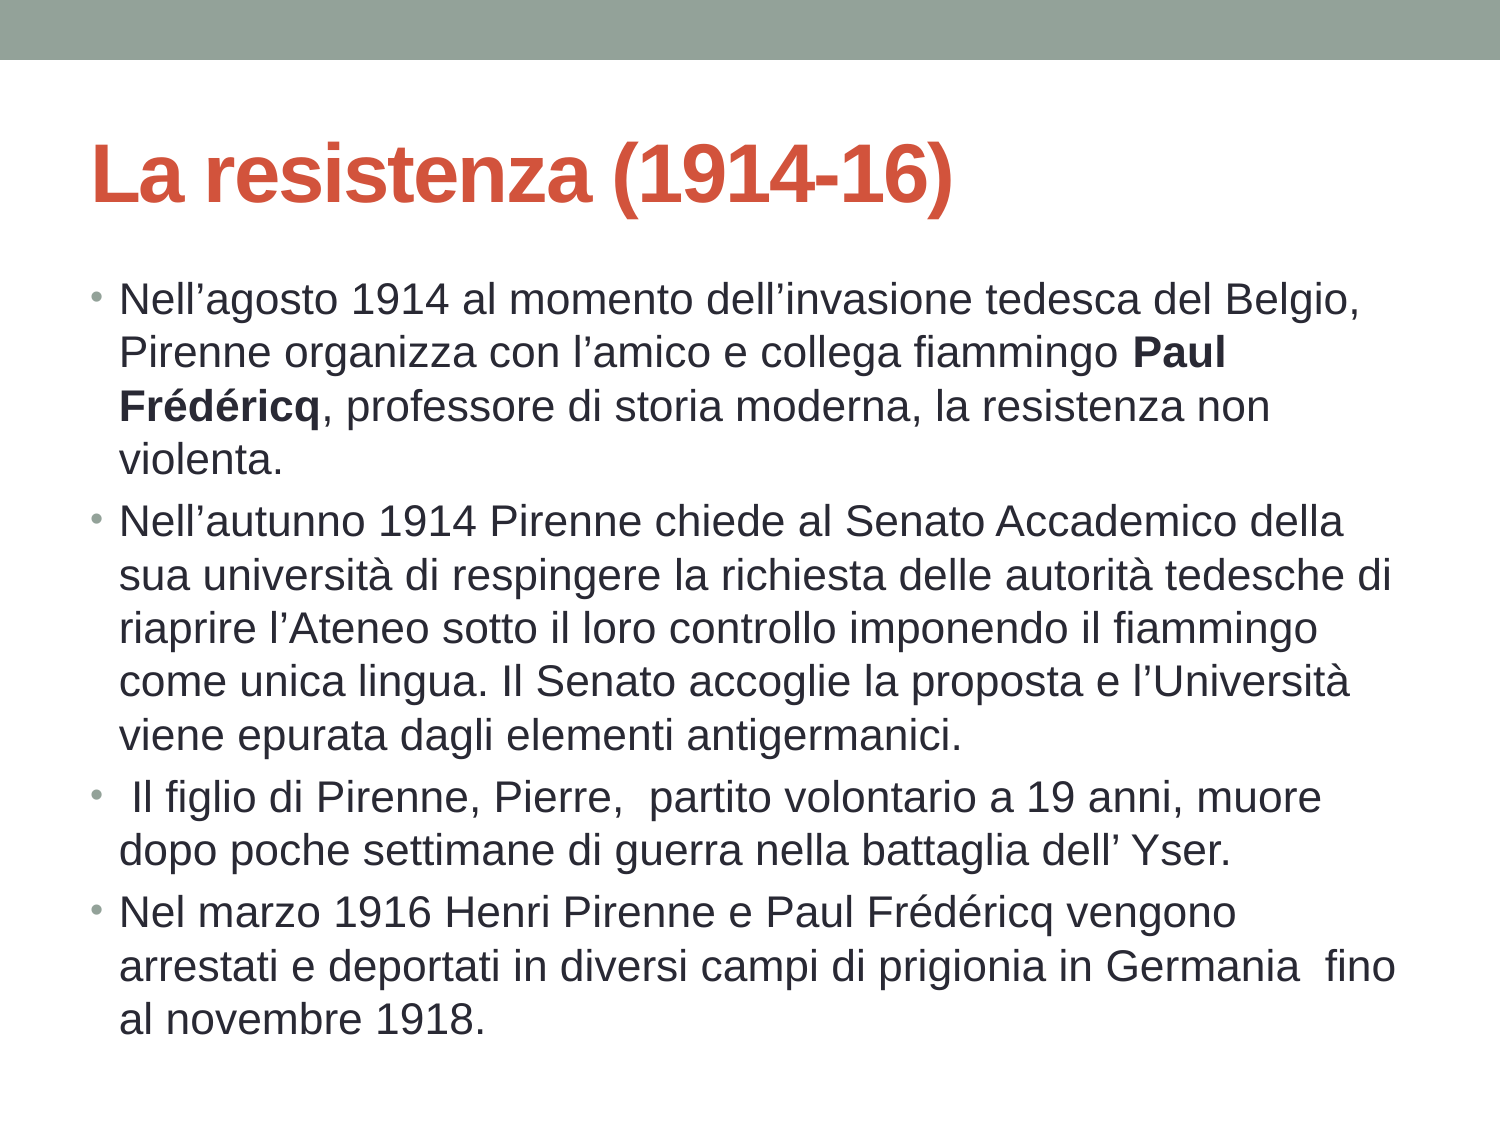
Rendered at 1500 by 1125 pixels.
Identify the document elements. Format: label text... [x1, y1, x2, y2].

list Nell’agosto 1914 al momento dell’invasione tedesca del Belgio, Pirenne organizza con l’amico e collega fiammingo Paul Frédéricq, professore di storia moderna, la resistenza non violenta. Nell’autunno 1914 Pirenne chiede al Senato Accademico della sua università di respingere la richiesta delle autorità tedesche di riaprire l’Ateneo sotto il loro controllo imponendo il fiammingo come unica lingua. Il Senato accoglie la proposta e l’Università viene epurata dagli elementi antigermanici. Il figlio di Pirenne, Pierre, partito volontario a 19 anni, muore dopo poche settimane di guerra nella battaglia dell’ Yser. Nel marzo 1916 Henri Pirenne e Paul Frédéricq vengono arrestati e deportati in diversi campi di prigionia in Germania fino al novembre 1918. [75, 262, 1425, 1063]
title La resistenza (1914-16) [75, 87, 1425, 250]
